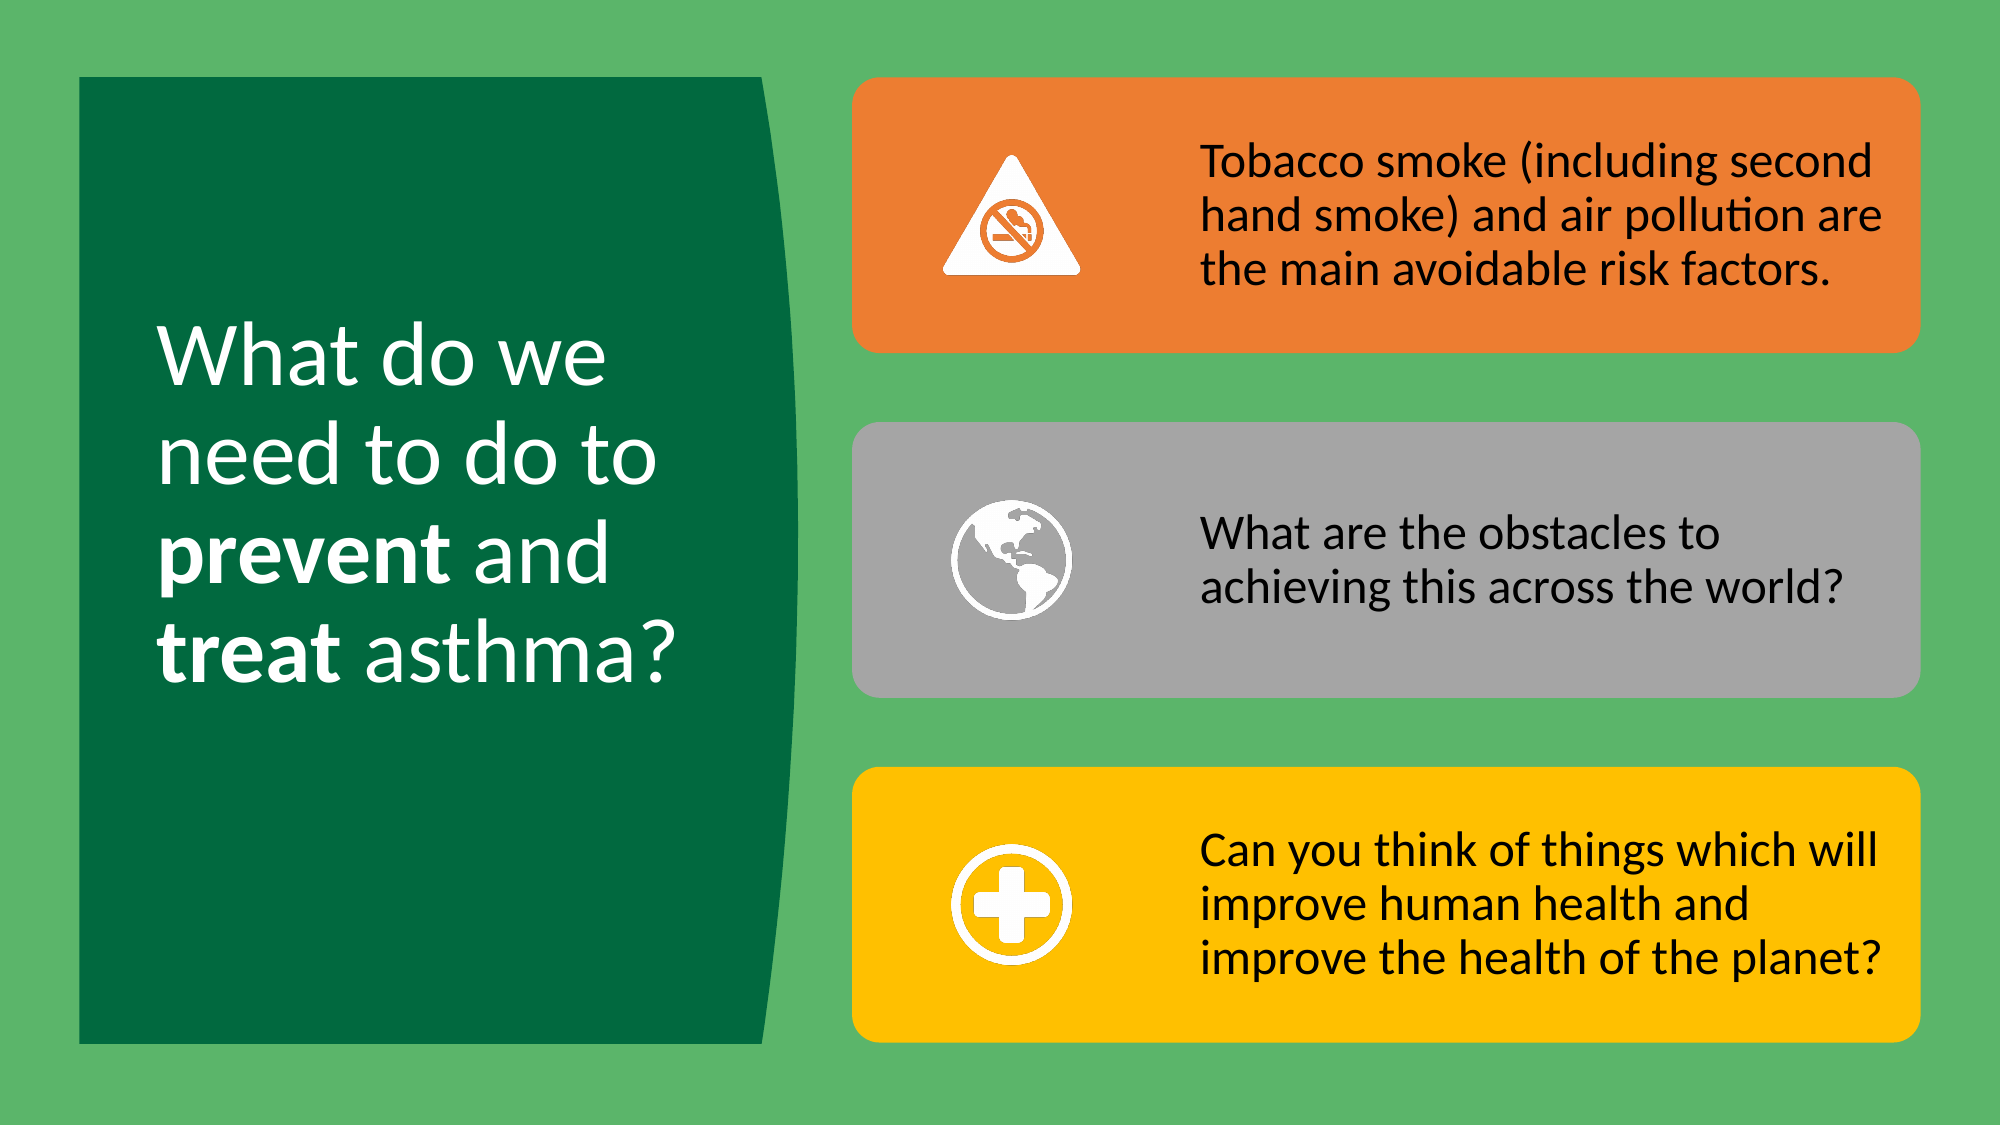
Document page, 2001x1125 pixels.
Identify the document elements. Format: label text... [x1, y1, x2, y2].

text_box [851, 77, 1921, 1043]
title What do we need to do to prevent and treat asthma? [141, 166, 702, 953]
text_box [79, 77, 799, 1044]
